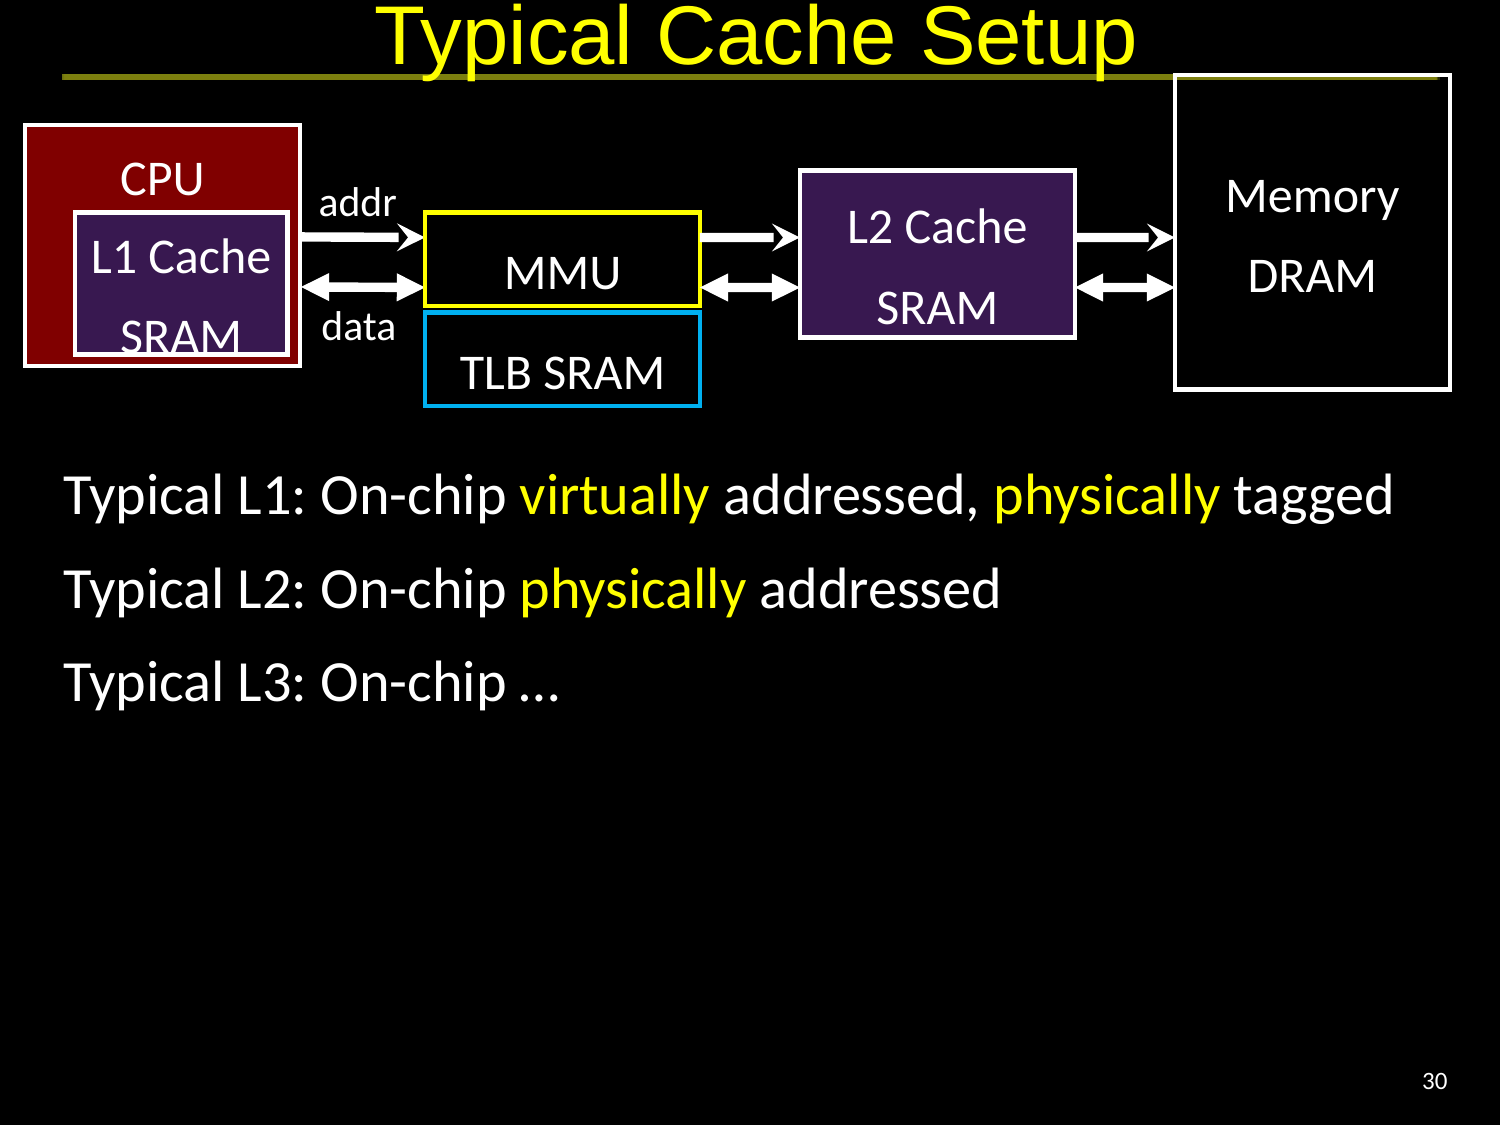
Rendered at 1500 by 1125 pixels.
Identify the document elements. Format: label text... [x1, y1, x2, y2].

text_box [1074, 281, 1175, 294]
text_box [412, 231, 425, 244]
text_box [1162, 231, 1175, 244]
title Typical Cache Setup [37, 0, 1475, 63]
picture [62, 74, 1440, 80]
text_box [787, 231, 800, 244]
text_box TLB SRAM [425, 312, 700, 406]
text_box data [306, 274, 412, 357]
text_box Typical L1: On-chip virtually addressed, physically tagged Typical L2: On-chip physically addressed Typical L3: On-chip … [48, 425, 1411, 721]
text_box MMU [425, 212, 700, 306]
text_box [412, 281, 425, 294]
text_box Memory DRAM [1175, 75, 1450, 390]
text_box [699, 281, 800, 294]
text_box L1 Cache SRAM [74, 212, 288, 355]
text_box CPU [24, 125, 300, 366]
text_box addr [303, 149, 412, 232]
text_box L2 Cache SRAM [800, 170, 1075, 338]
